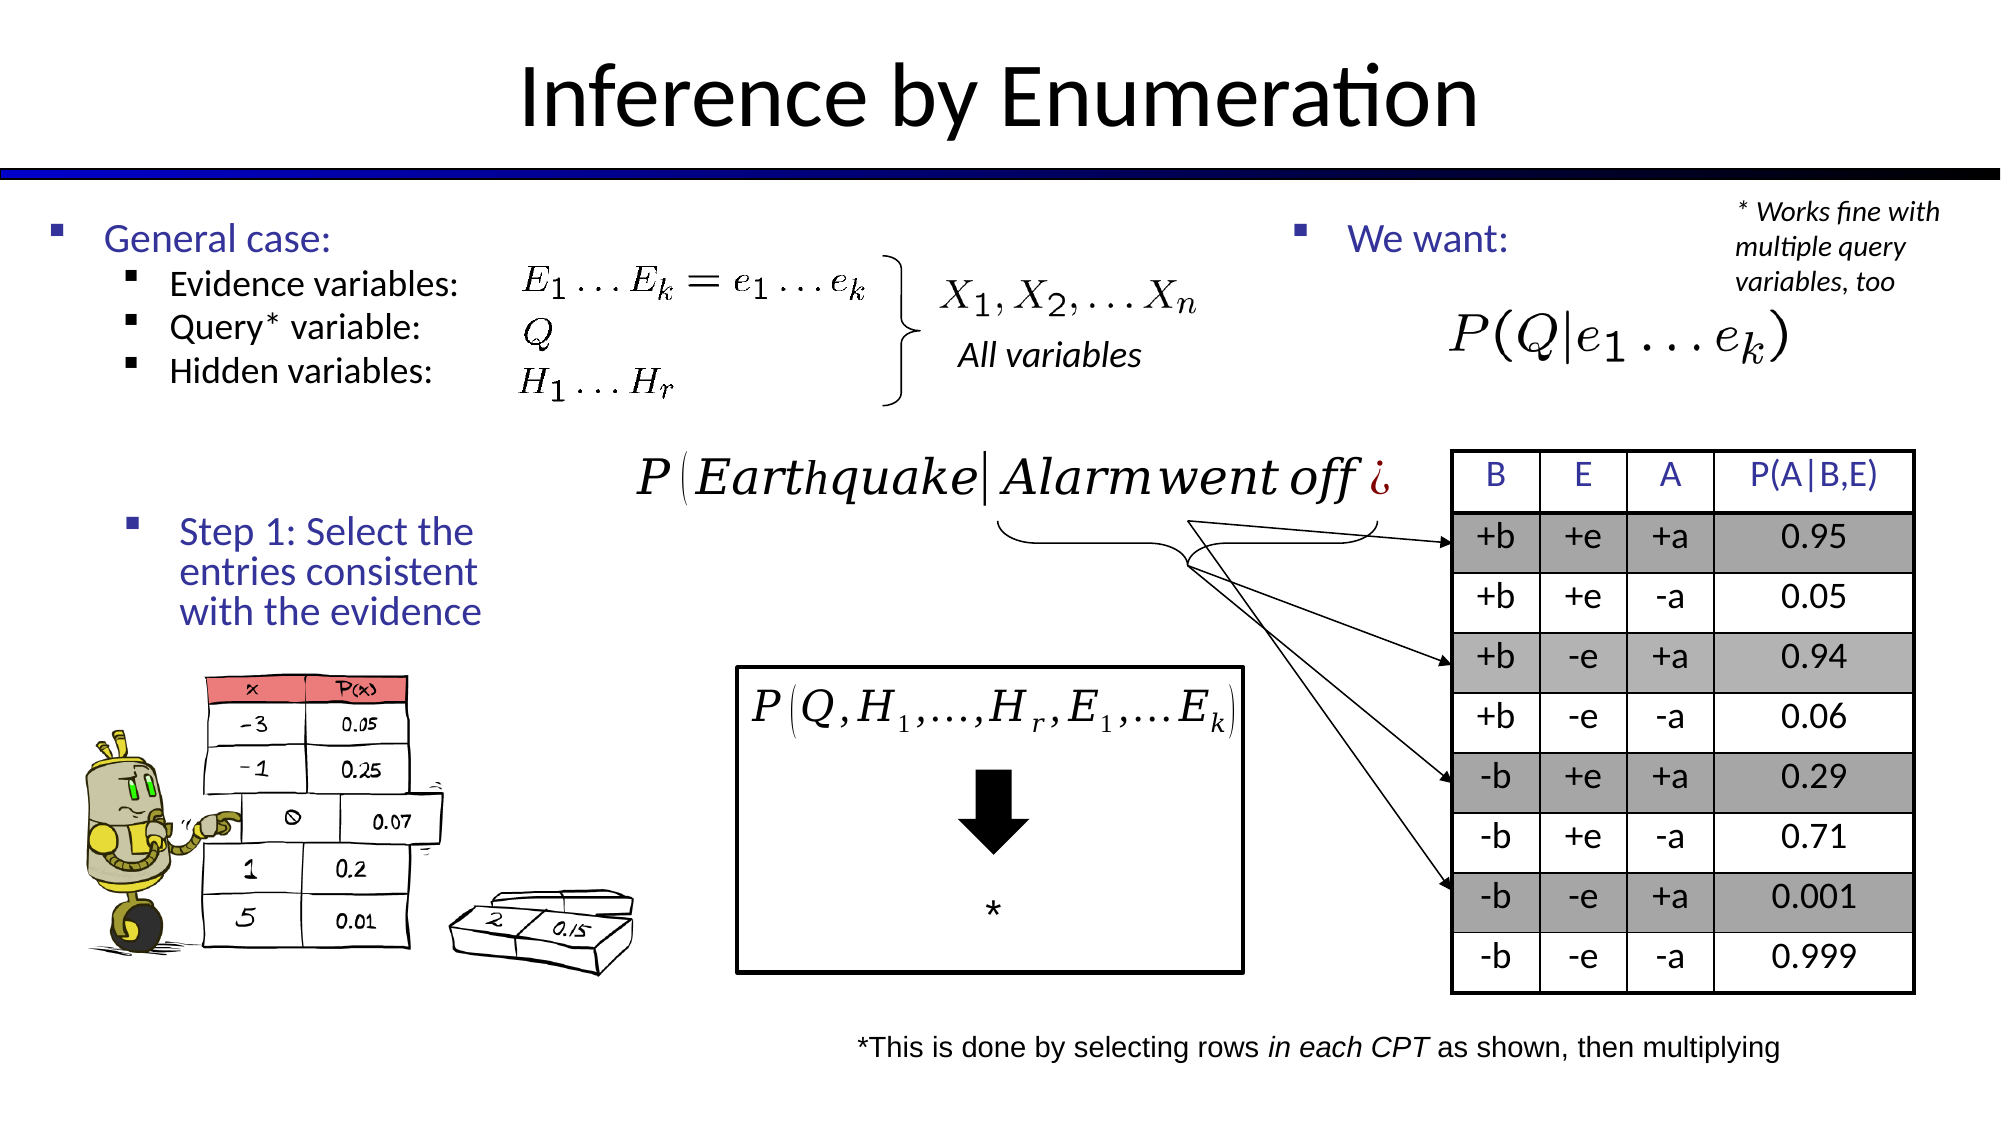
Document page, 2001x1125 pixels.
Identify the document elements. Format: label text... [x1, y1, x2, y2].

table_cell -a [1628, 933, 1713, 991]
table_cell -b [1454, 874, 1539, 932]
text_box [736, 666, 1244, 973]
list General case: Evidence variables: Query* variable: Hidden variables: [32, 212, 1383, 431]
table_cell -e [1541, 634, 1626, 692]
title Inference by Enumeration [0, 0, 2000, 184]
table_cell +b [1454, 515, 1539, 572]
table_cell -a [1628, 694, 1713, 752]
text_box All variables [943, 325, 1194, 383]
table_cell 0.71 [1715, 814, 1912, 872]
picture [522, 316, 552, 352]
text_box [882, 255, 921, 406]
table_cell -a [1628, 814, 1713, 872]
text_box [1187, 542, 1454, 563]
picture [520, 263, 866, 302]
text_box Step 1: Select the entries consistent with the evidence [108, 506, 572, 646]
table_cell -e [1541, 694, 1626, 752]
table_cell 0.94 [1715, 634, 1912, 692]
text_box * Works fine with multiple query variables, too [1720, 185, 1976, 305]
picture [56, 648, 642, 985]
text_box [1191, 522, 1367, 541]
table_cell +a [1628, 634, 1713, 692]
picture [1448, 307, 1788, 366]
table_cell +e [1541, 574, 1626, 632]
text_box We want: [1276, 212, 1932, 355]
table_cell +b [1458, 694, 1539, 752]
table_cell +b [1458, 634, 1539, 692]
table_cell +b [1459, 574, 1539, 632]
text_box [1187, 565, 1452, 891]
table_header B [1454, 453, 1539, 511]
table_cell +e [1541, 814, 1626, 872]
table_header E [1541, 453, 1626, 511]
table_cell -b [1456, 754, 1539, 812]
table_cell +e [1541, 754, 1626, 812]
table_cell 0.95 [1715, 515, 1912, 572]
table_cell +a [1628, 874, 1713, 932]
picture [517, 366, 675, 402]
table_cell +a [1628, 754, 1713, 812]
picture [936, 278, 1196, 317]
table_header A [1628, 453, 1713, 511]
table_cell -b [1456, 814, 1539, 872]
table_cell -a [1628, 574, 1713, 632]
table_cell -e [1541, 874, 1626, 932]
table_cell 0.05 [1715, 574, 1912, 632]
table_cell 0.999 [1715, 933, 1912, 991]
table_cell -b [1454, 933, 1539, 991]
table_cell -e [1541, 933, 1626, 991]
table_cell 0.29 [1715, 754, 1912, 812]
table_cell 0.06 [1715, 694, 1912, 752]
table_header P(A|B,E) [1715, 453, 1912, 511]
text_box *This is done by selecting rows in each CPT as shown, then multiplying [842, 1021, 1797, 1071]
text_box [996, 520, 1200, 556]
table_cell +a [1628, 515, 1713, 572]
table_cell 0.001 [1715, 874, 1912, 932]
text_box [1200, 520, 1379, 535]
table_cell +e [1541, 515, 1626, 572]
